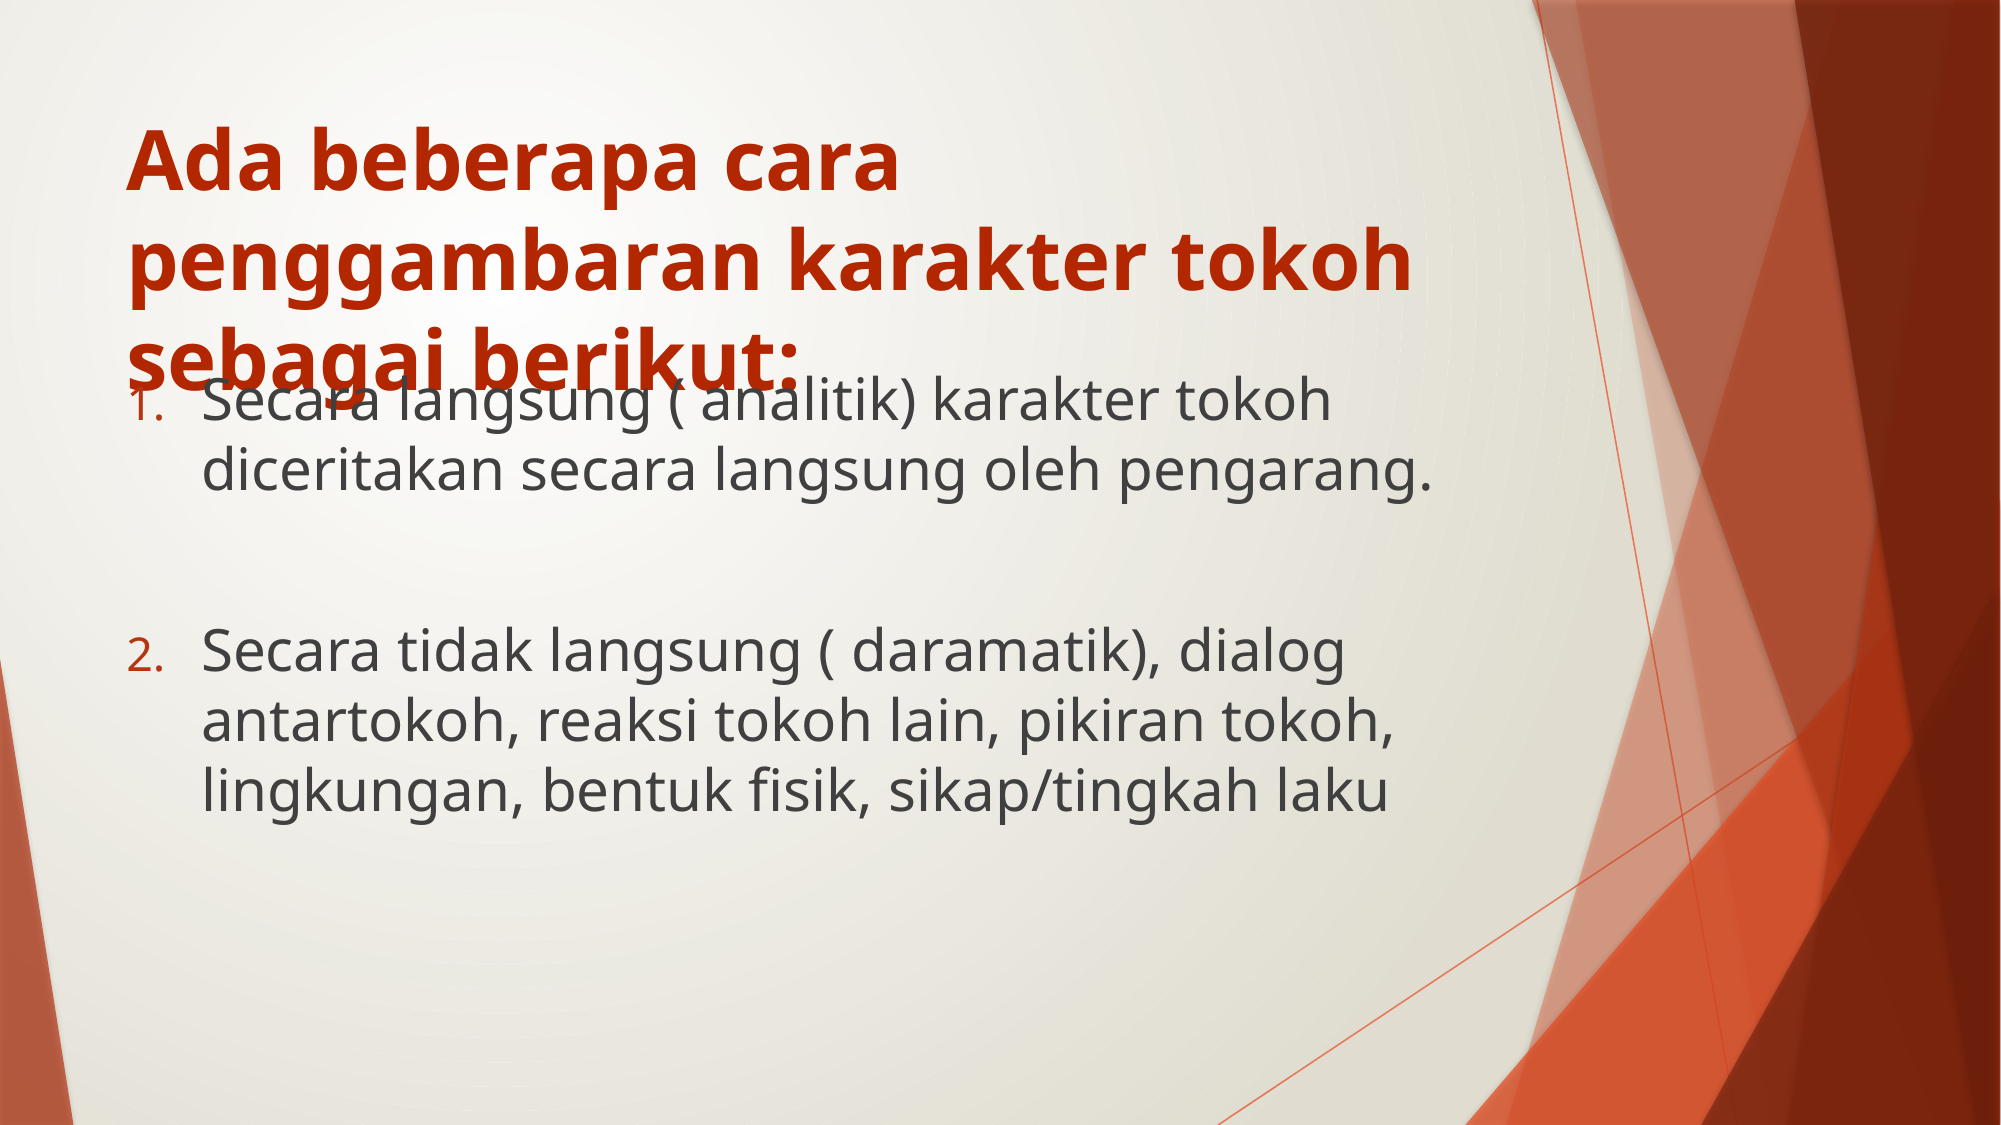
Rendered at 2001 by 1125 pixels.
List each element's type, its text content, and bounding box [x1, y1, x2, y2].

title Ada beberapa cara penggambaran karakter tokoh sebagai berikut: [111, 99, 1522, 317]
list Secara langsung ( analitik) karakter tokoh diceritakan secara langsung oleh pengarang. Secara tidak langsung ( daramatik), dialog antartokoh, reaksi tokoh lain, pikiran tokoh, lingkungan, bentuk fisik, sikap/tingkah laku [111, 354, 1522, 1008]
